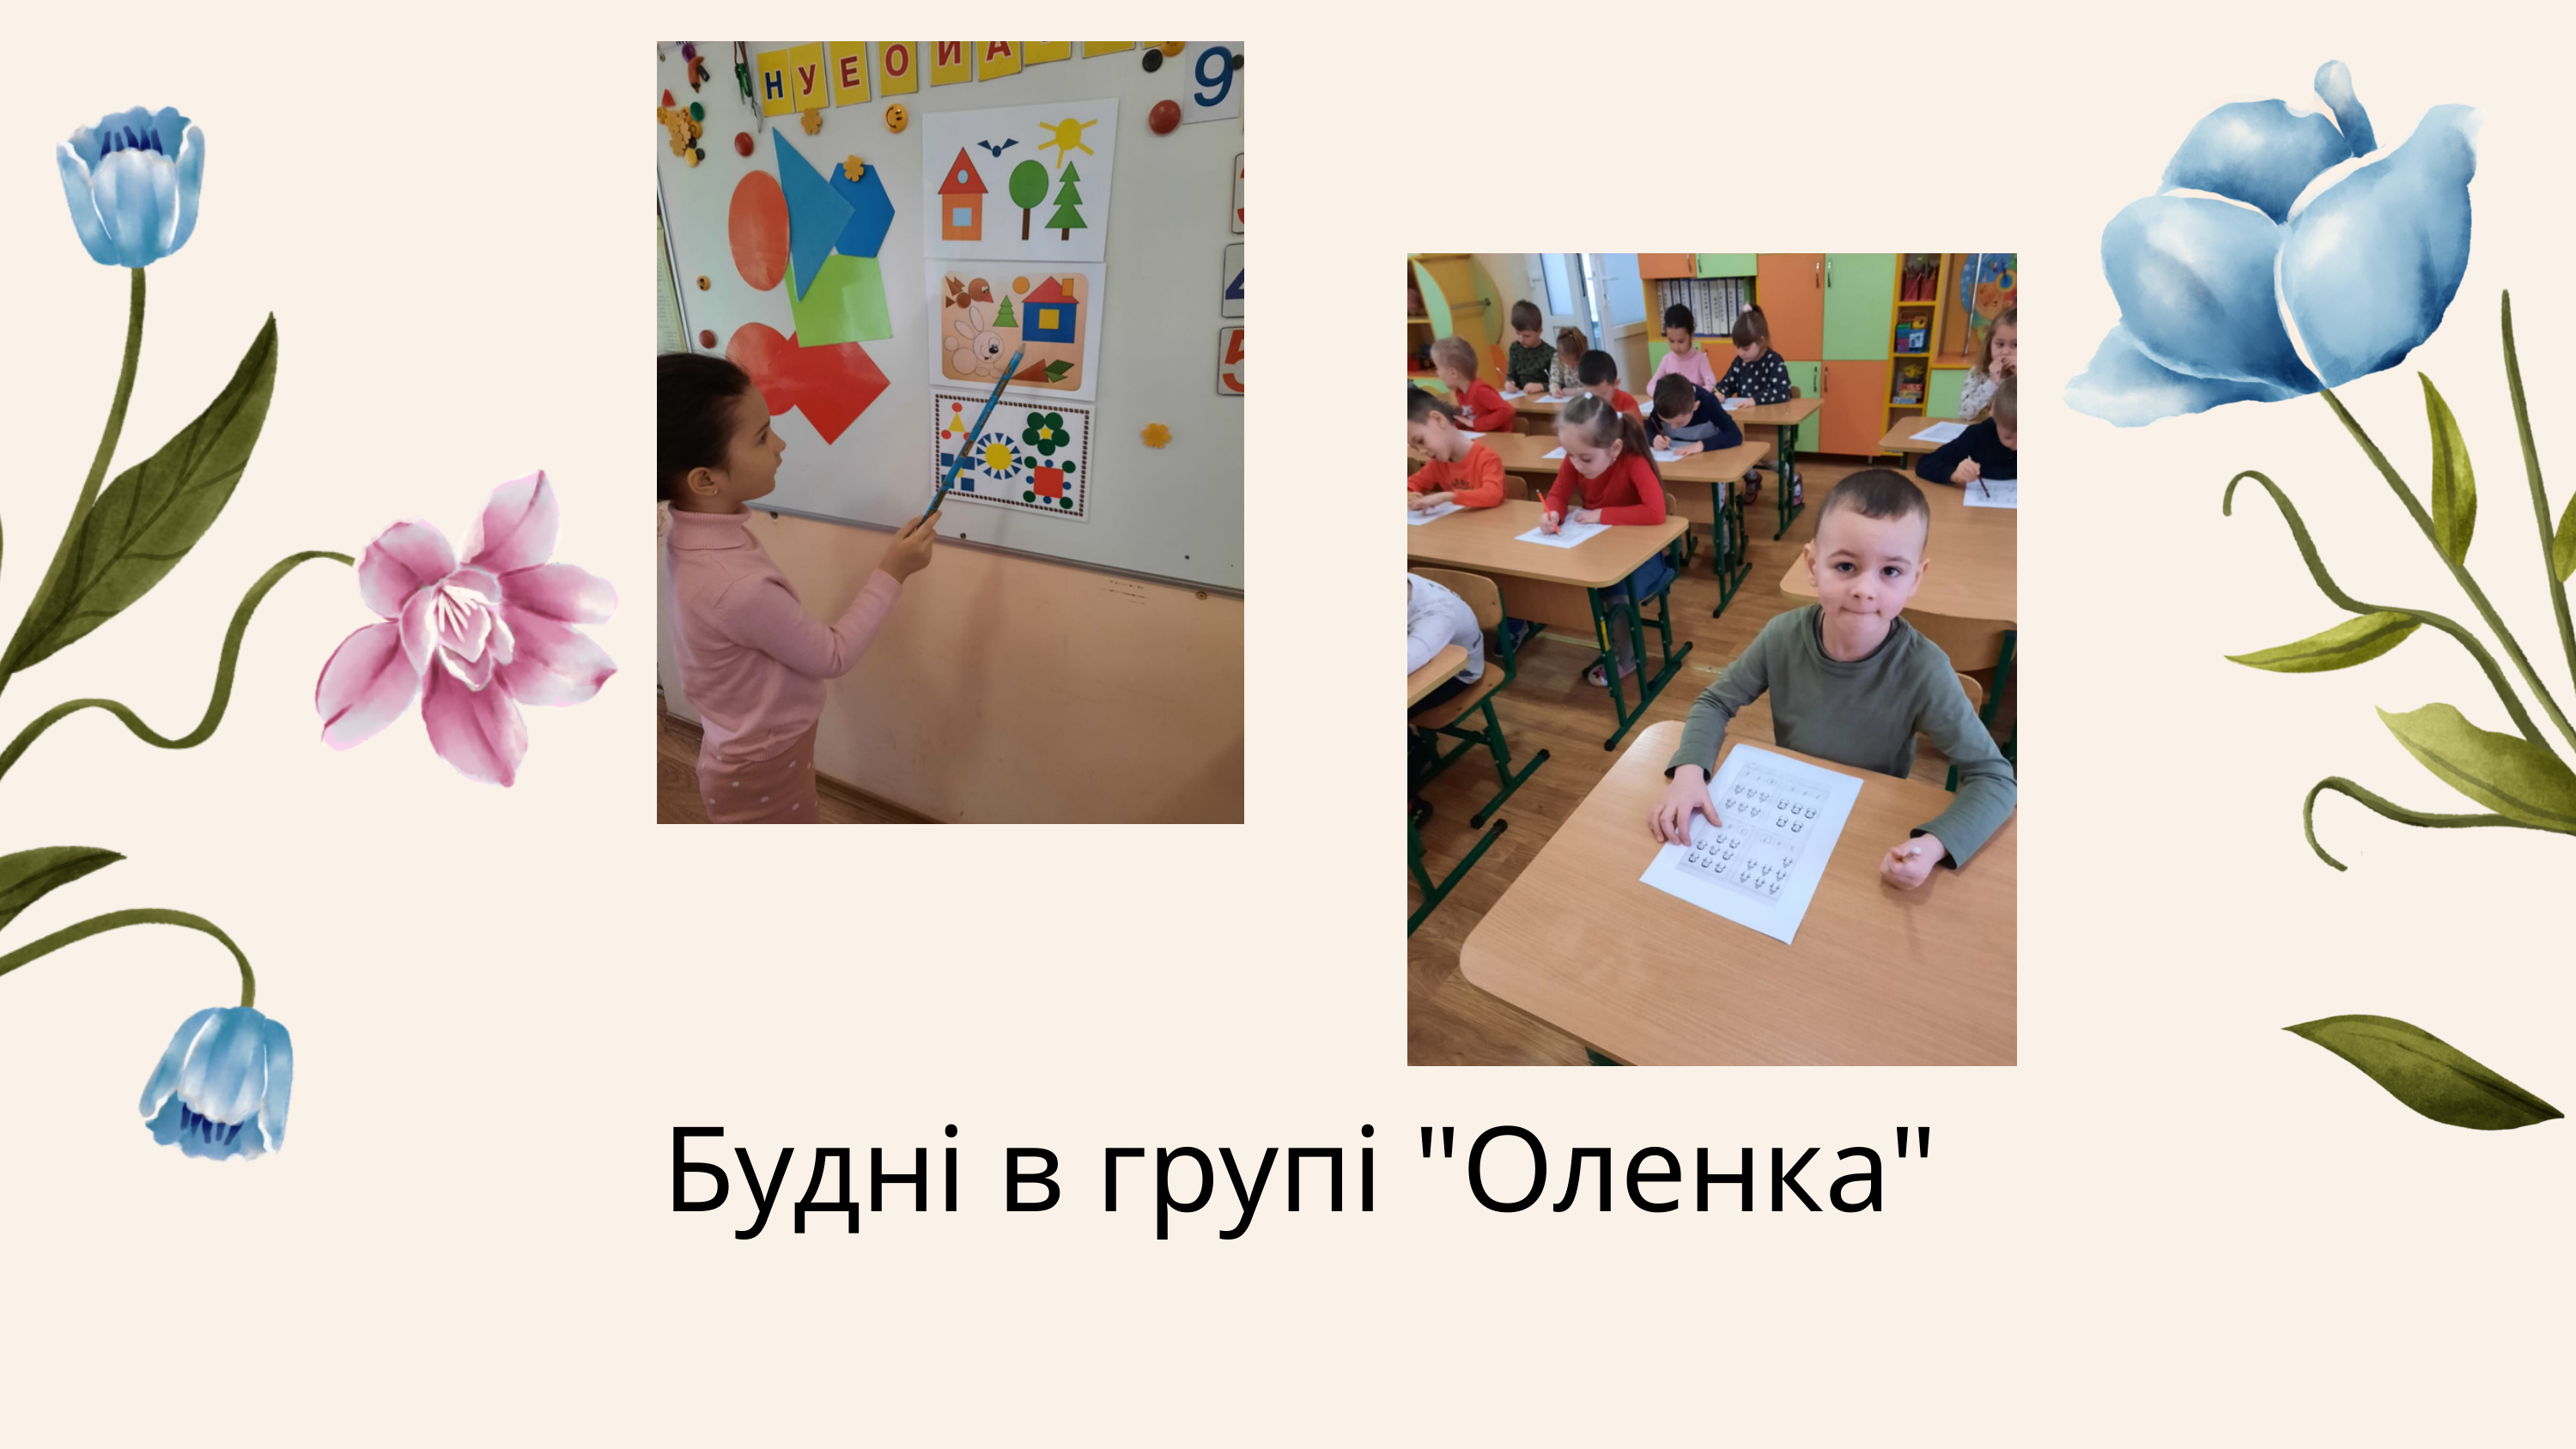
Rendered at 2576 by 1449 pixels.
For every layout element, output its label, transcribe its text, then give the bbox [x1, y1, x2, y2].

picture [0, 0, 1244, 1352]
picture [1407, 0, 2576, 1215]
text_box Будні в групі "Оленка" [374, 1116, 2258, 1235]
